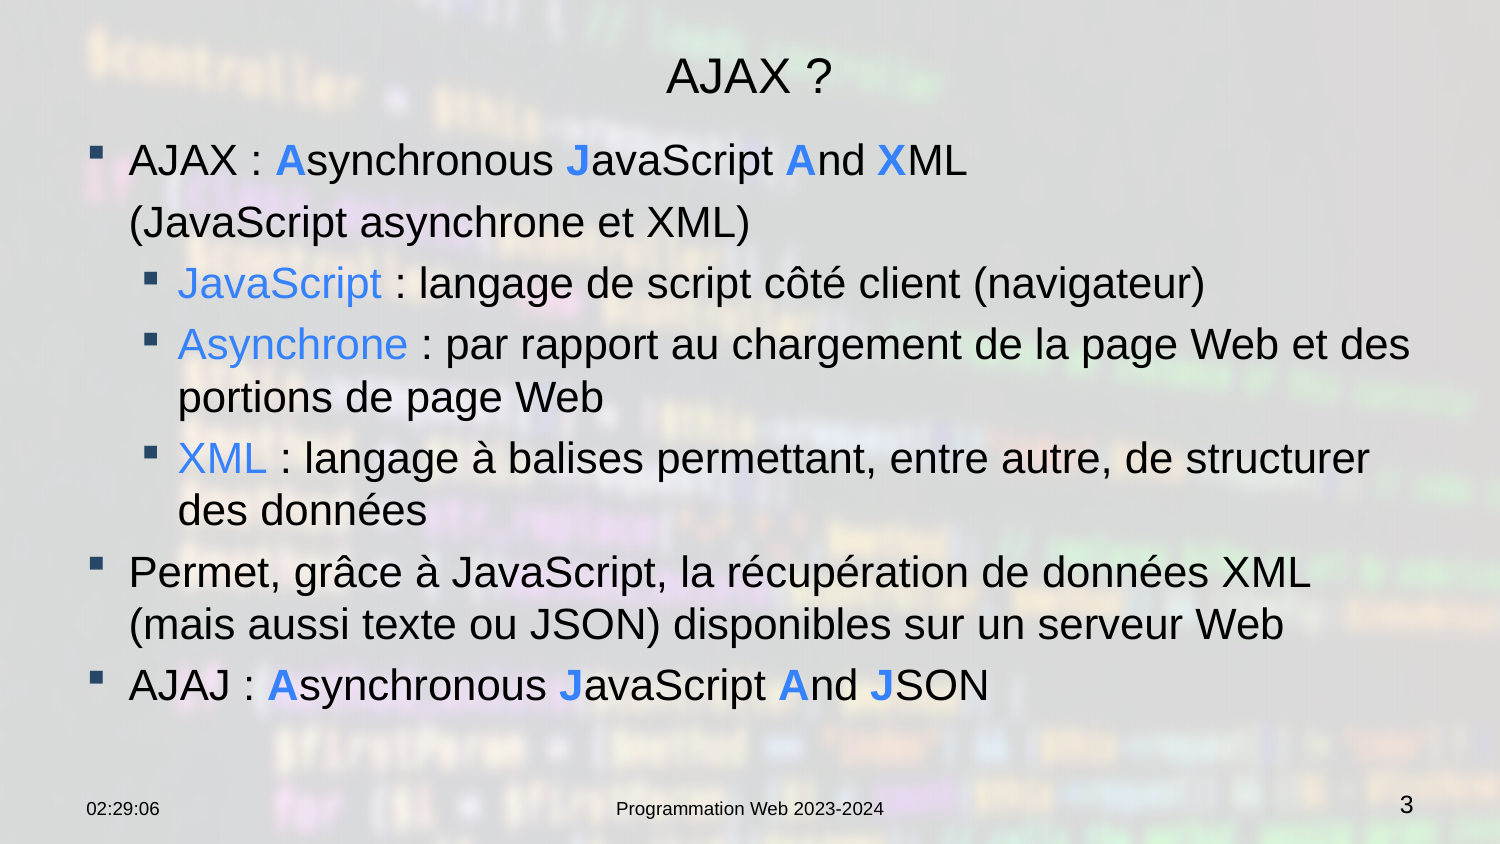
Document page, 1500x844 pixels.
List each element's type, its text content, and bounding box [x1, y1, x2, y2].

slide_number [74, 793, 426, 825]
footer Programmation Web 2023-2024 [512, 793, 988, 825]
list AJAX : Asynchronous JavaScript And XML (JavaScript asynchrone et XML) JavaScript : langage de script côté client (navigateur) Asynchrone : par rapport au chargement de la page Web et des portions de page Web XML : langage à balises permettant, entre autre, de structurer des données Permet, grâce à JavaScript, la récupération de données XML (mais aussi texte ou JSON) disponibles sur un serveur Web AJAJ : Asynchronous JavaScript And JSON [74, 126, 1426, 777]
picture [0, 0, 1500, 844]
slide_number 3 [1074, 793, 1426, 825]
title AJAX ? [74, 33, 1426, 114]
